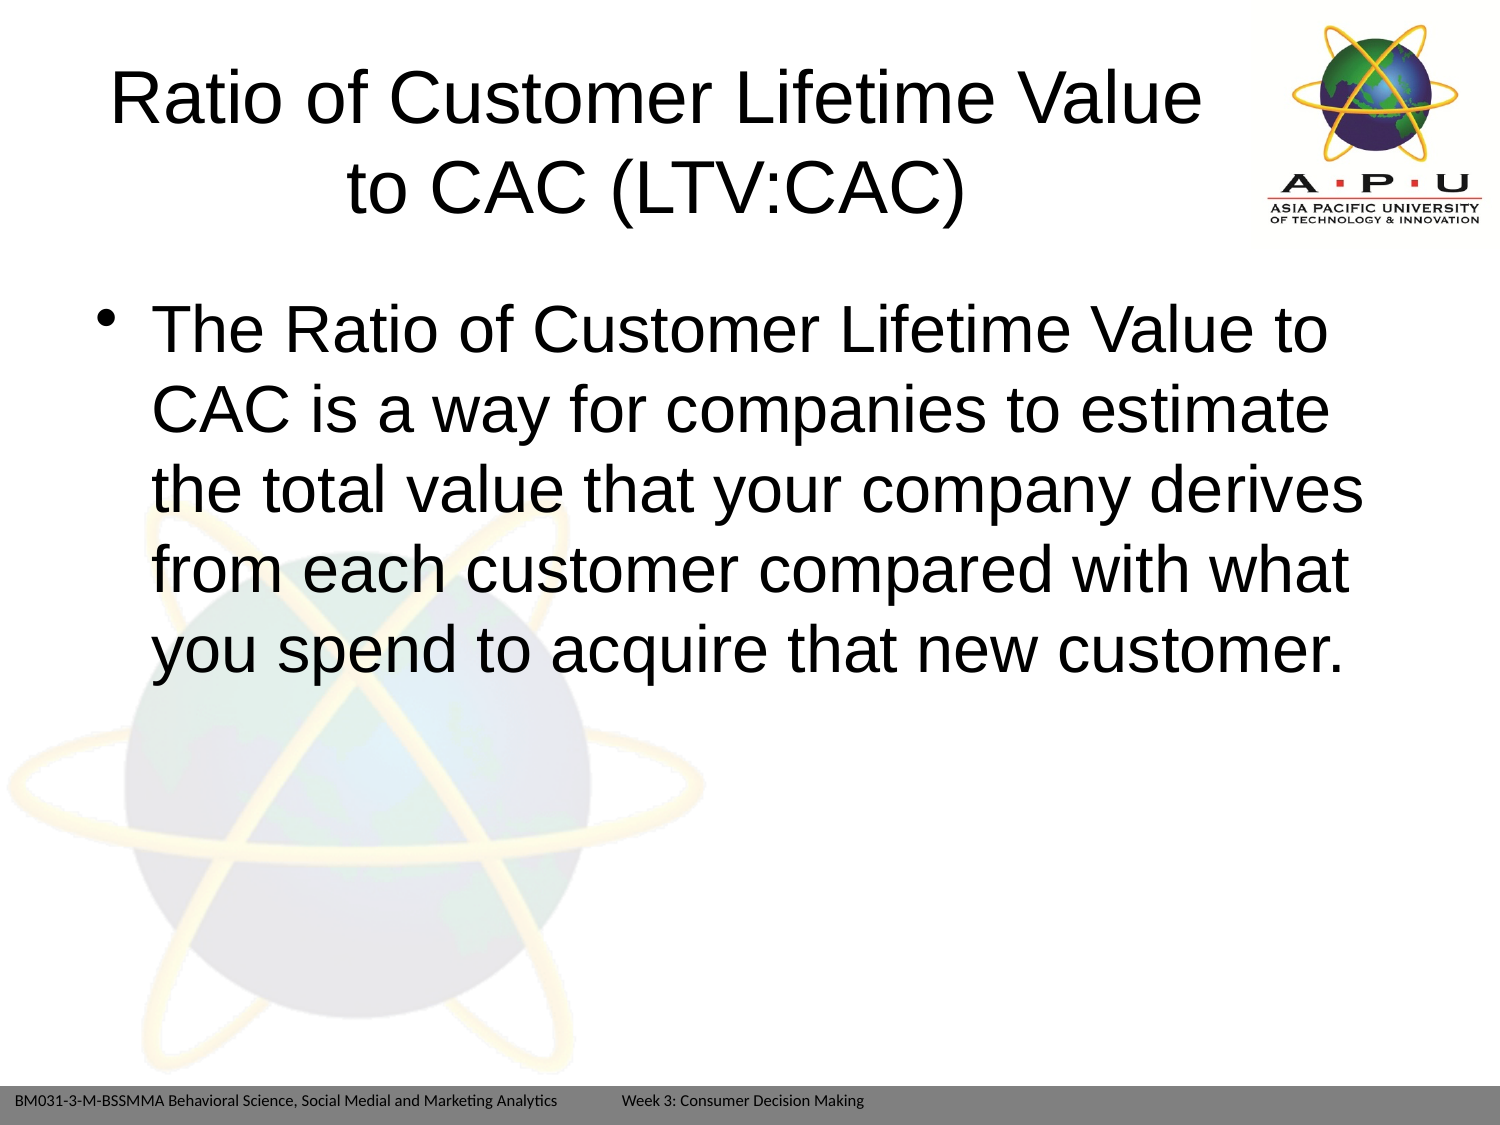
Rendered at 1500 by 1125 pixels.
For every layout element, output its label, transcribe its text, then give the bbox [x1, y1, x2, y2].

picture [1251, 0, 1500, 249]
title Ratio of Customer Lifetime Value to CAC (LTV:CAC) [79, 45, 1235, 233]
list The Ratio of Customer Lifetime Value to CAC is a way for companies to estimate the total value that your company derives from each customer compared with what you spend to acquire that new customer. [79, 278, 1430, 1021]
